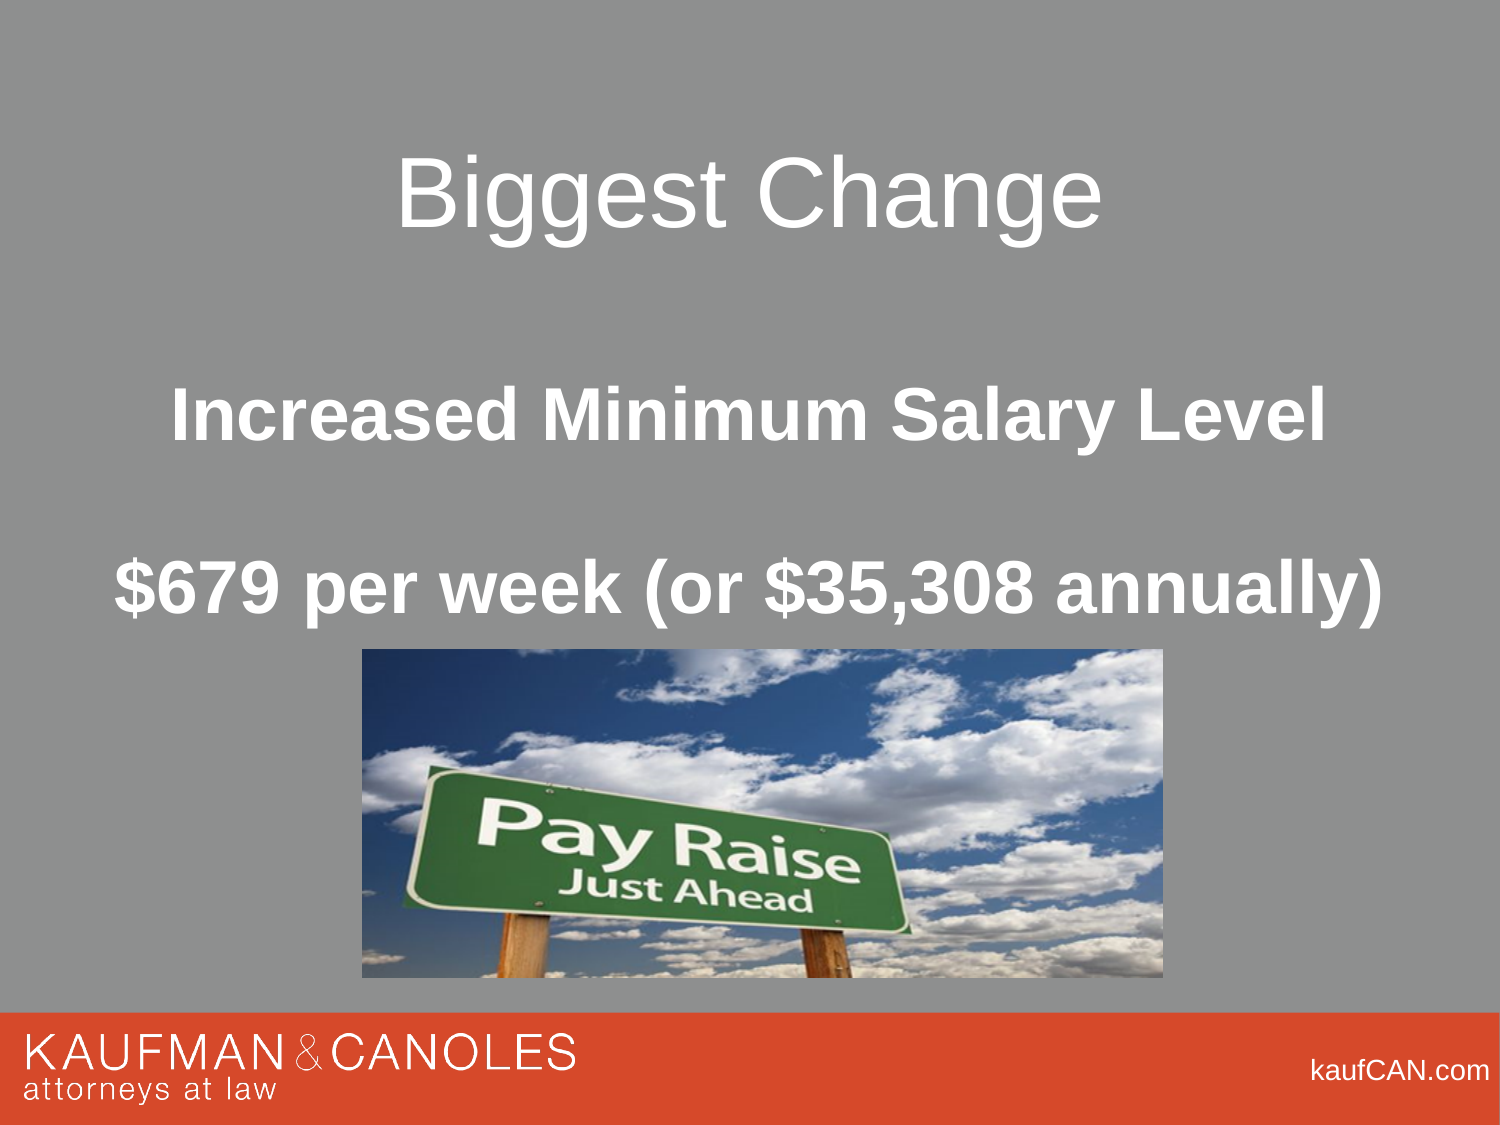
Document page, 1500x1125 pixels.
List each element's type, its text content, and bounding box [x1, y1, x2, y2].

picture [362, 649, 1163, 979]
picture [24, 1033, 575, 1105]
list Increased Minimum Salary Level $679 per week (or $35,308 annually) [62, 375, 1438, 950]
title Biggest Change [112, 50, 1388, 325]
